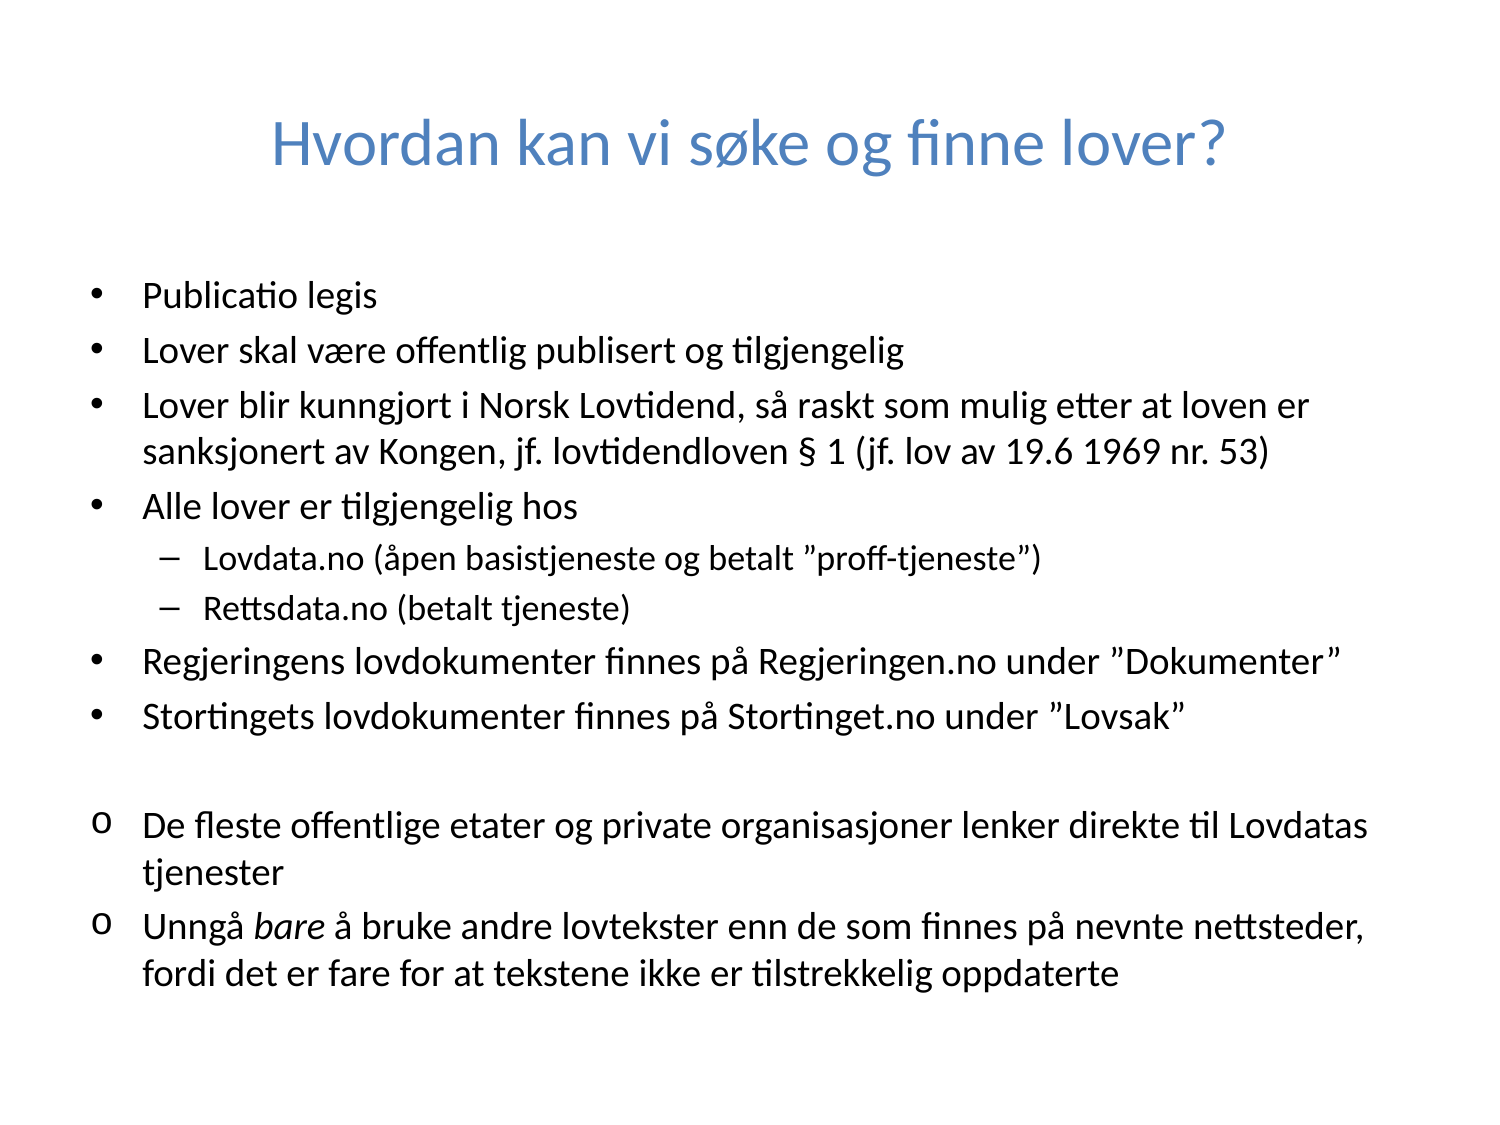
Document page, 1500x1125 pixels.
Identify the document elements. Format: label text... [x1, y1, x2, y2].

list Publicatio legis Lover skal være offentlig publisert og tilgjengelig Lover blir kunngjort i Norsk Lovtidend, så raskt som mulig etter at loven er sanksjonert av Kongen, jf. lovtidendloven § 1 (jf. lov av 19.6 1969 nr. 53) Alle lover er tilgjengelig hos Lovdata.no (åpen basistjeneste og betalt ”proff-tjeneste”) Rettsdata.no (betalt tjeneste) Regjeringens lovdokumenter finnes på Regjeringen.no under ”Dokumenter” Stortingets lovdokumenter finnes på Stortinget.no under ”Lovsak” De fleste offentlige etater og private organisasjoner lenker direkte til Lovdatas tjenester Unngå bare å bruke andre lovtekster enn de som finnes på nevnte nettsteder, fordi det er fare for at tekstene ikke er tilstrekkelig oppdaterte [74, 262, 1426, 1006]
title Hvordan kan vi søke og finne lover? [74, 44, 1426, 233]
